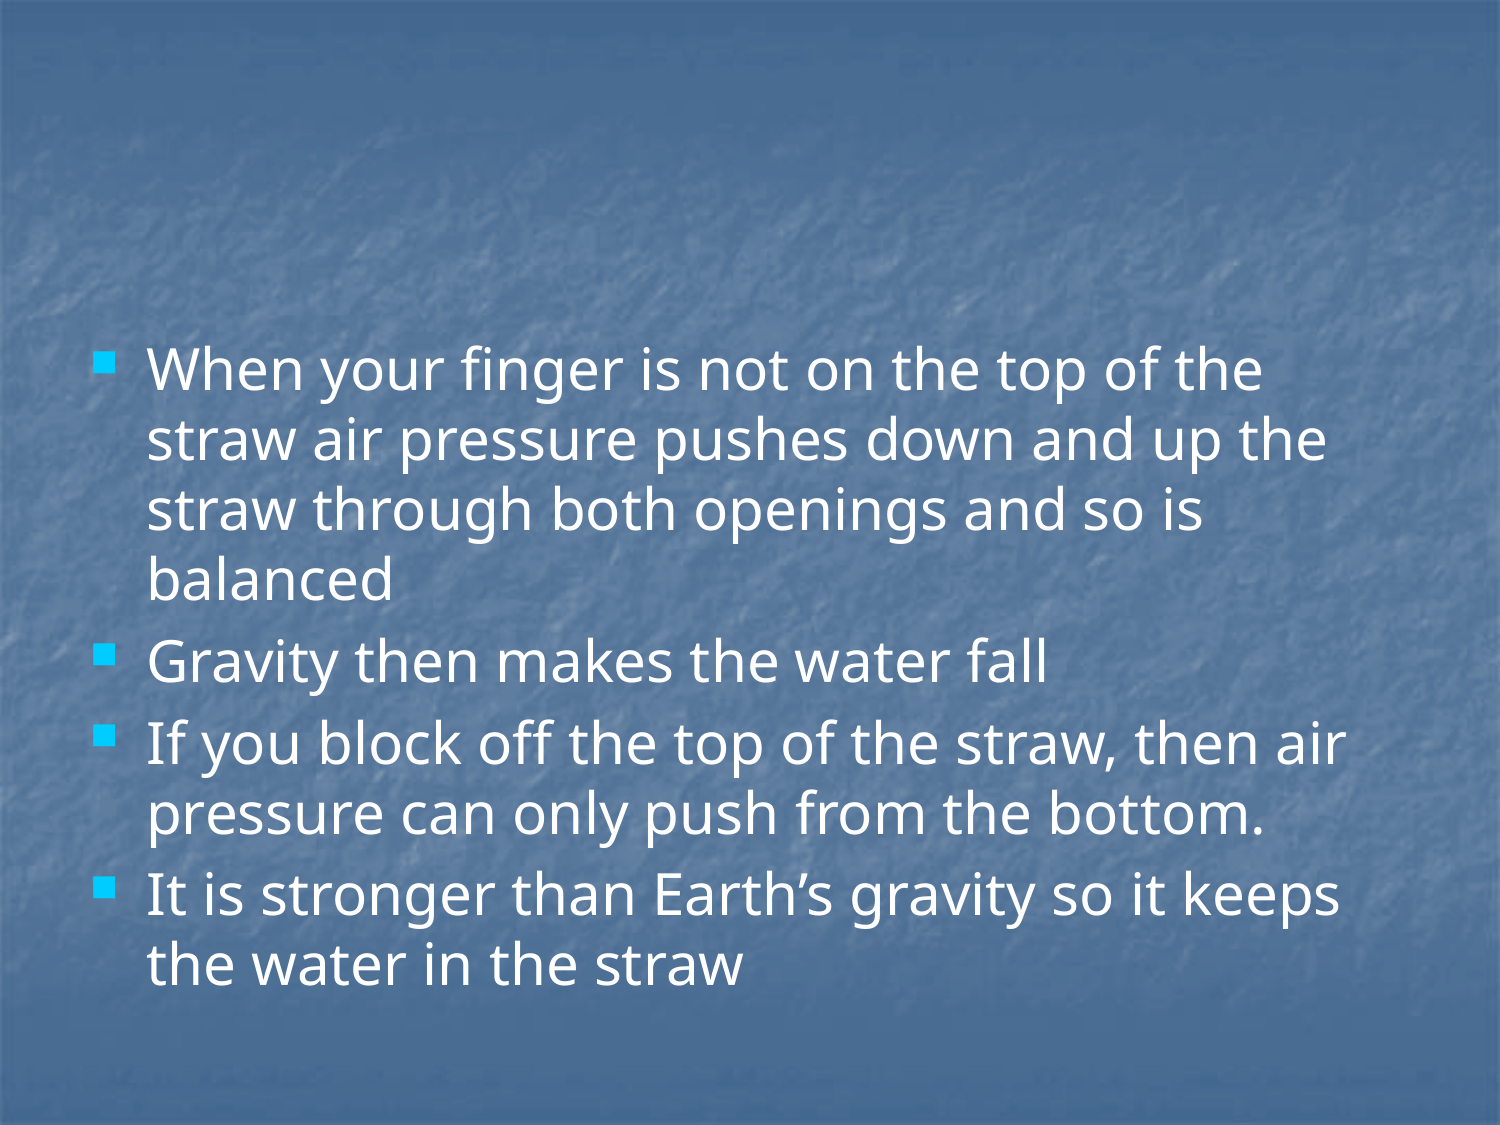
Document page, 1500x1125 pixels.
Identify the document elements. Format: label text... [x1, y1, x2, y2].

list When your finger is not on the top of the straw air pressure pushes down and up the straw through both openings and so is balanced Gravity then makes the water fall If you block off the top of the straw, then air pressure can only push from the bottom. It is stronger than Earth’s gravity so it keeps the water in the straw [75, 324, 1425, 1000]
